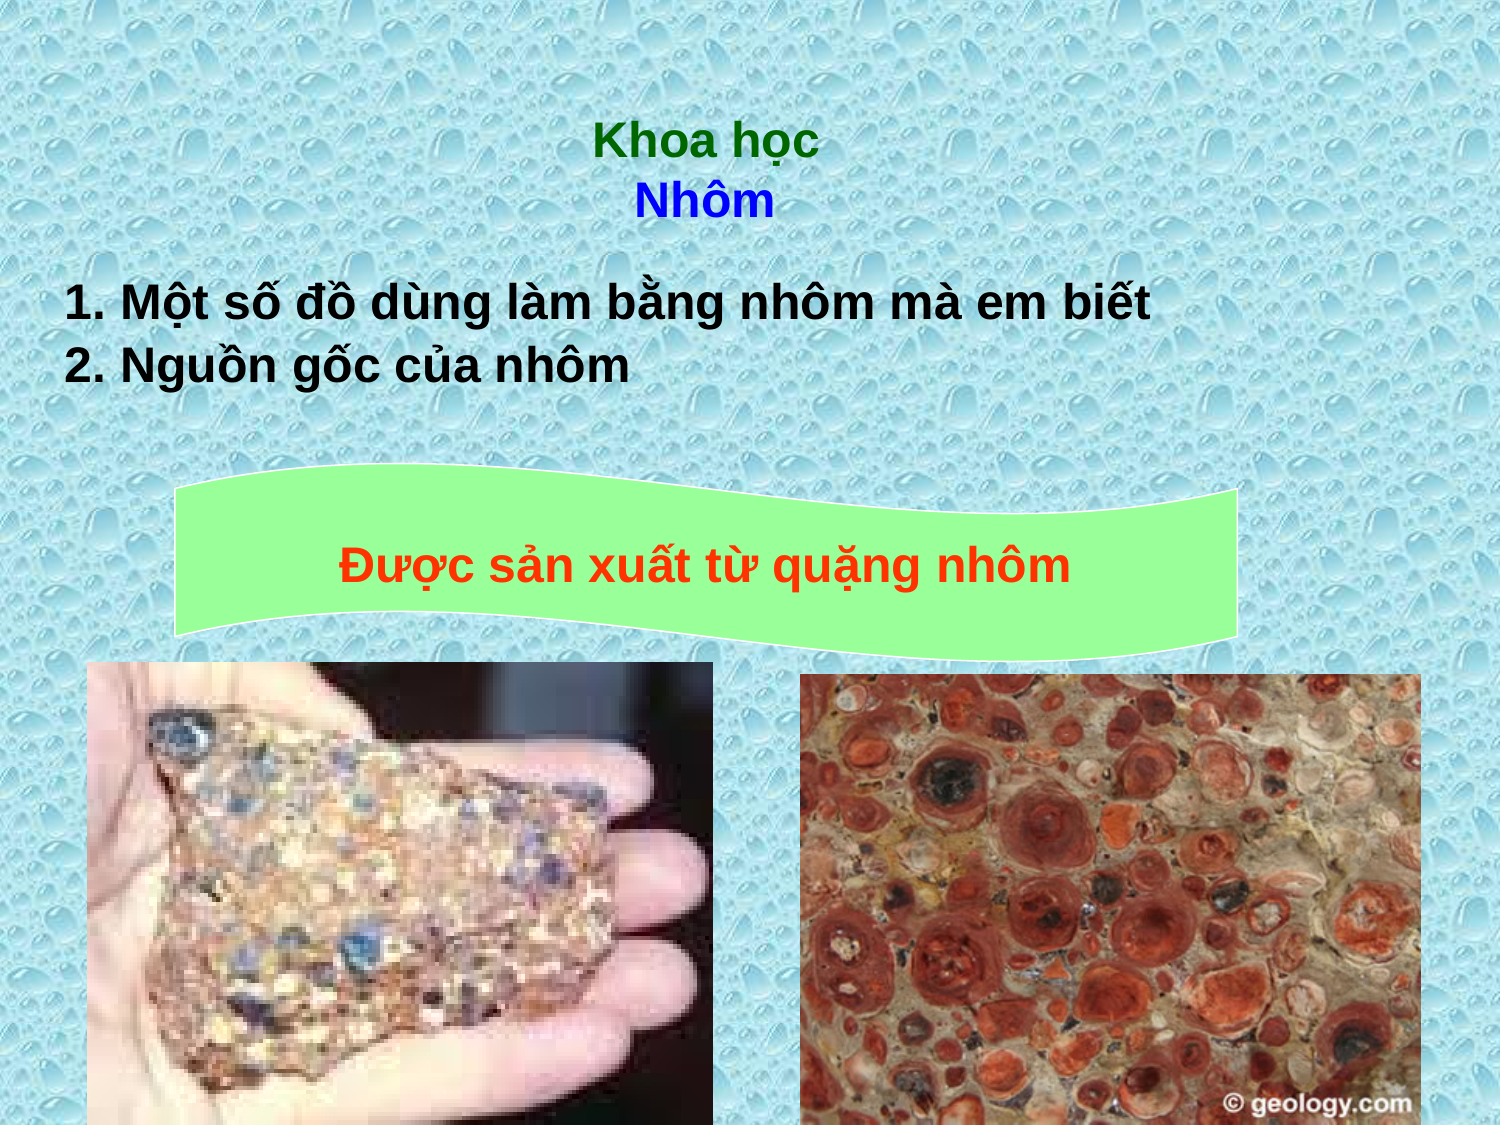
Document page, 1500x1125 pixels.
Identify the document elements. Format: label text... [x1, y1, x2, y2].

text_box Được sản xuất từ quặng nhôm [174, 463, 1238, 662]
text_box Khoa học Nhôm [563, 99, 836, 235]
text_box 1. Một số đồ dùng làm bằng nhôm mà em biết [50, 262, 1350, 338]
text_box 2. Nguồn gốc của nhôm [50, 324, 675, 520]
picture [0, 0, 1500, 1125]
